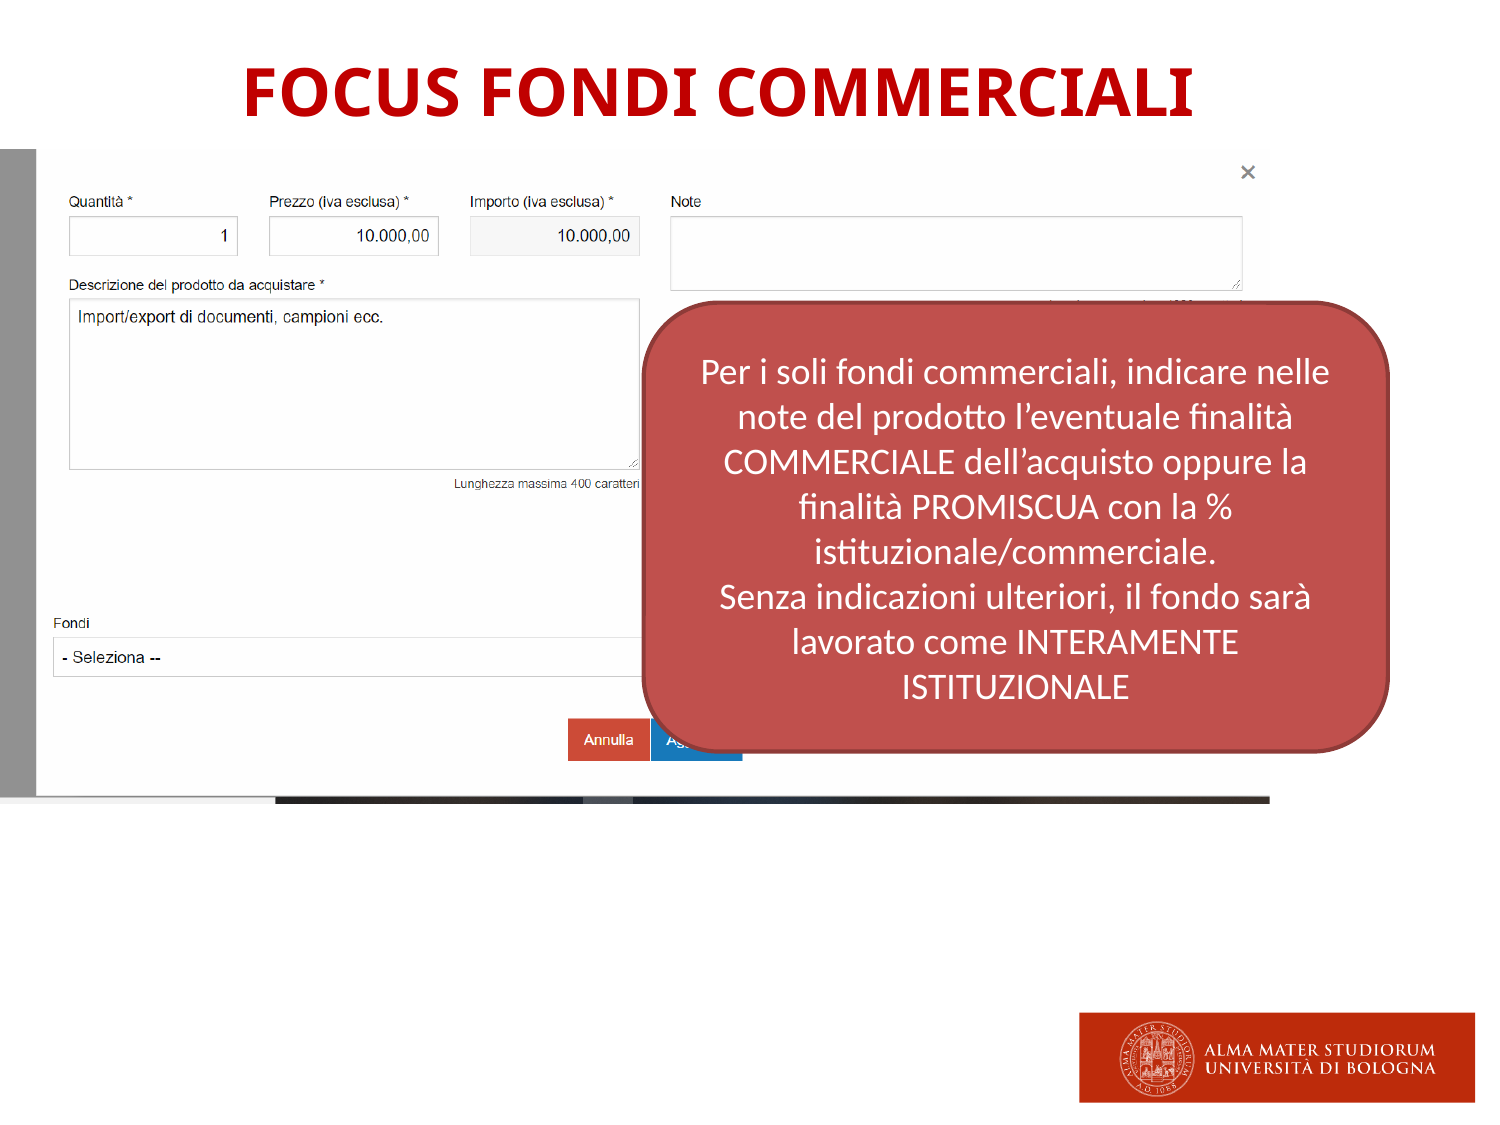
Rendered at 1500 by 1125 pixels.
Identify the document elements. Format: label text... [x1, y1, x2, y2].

text_box FOCUS FONDI COMMERCIALI [0, 42, 1441, 82]
picture [0, 148, 1270, 805]
text_box Per i soli fondi commerciali, indicare nelle note del prodotto l’eventuale finalità COMMERCIALE dell’acquisto oppure la finalità PROMISCUA con la % istituzionale/commerciale. Senza indicazioni ulteriori, il fondo sarà lavorato come INTERAMENTE ISTITUZIONALE [1275, 300, 1390, 754]
picture [1112, 1014, 1442, 1102]
